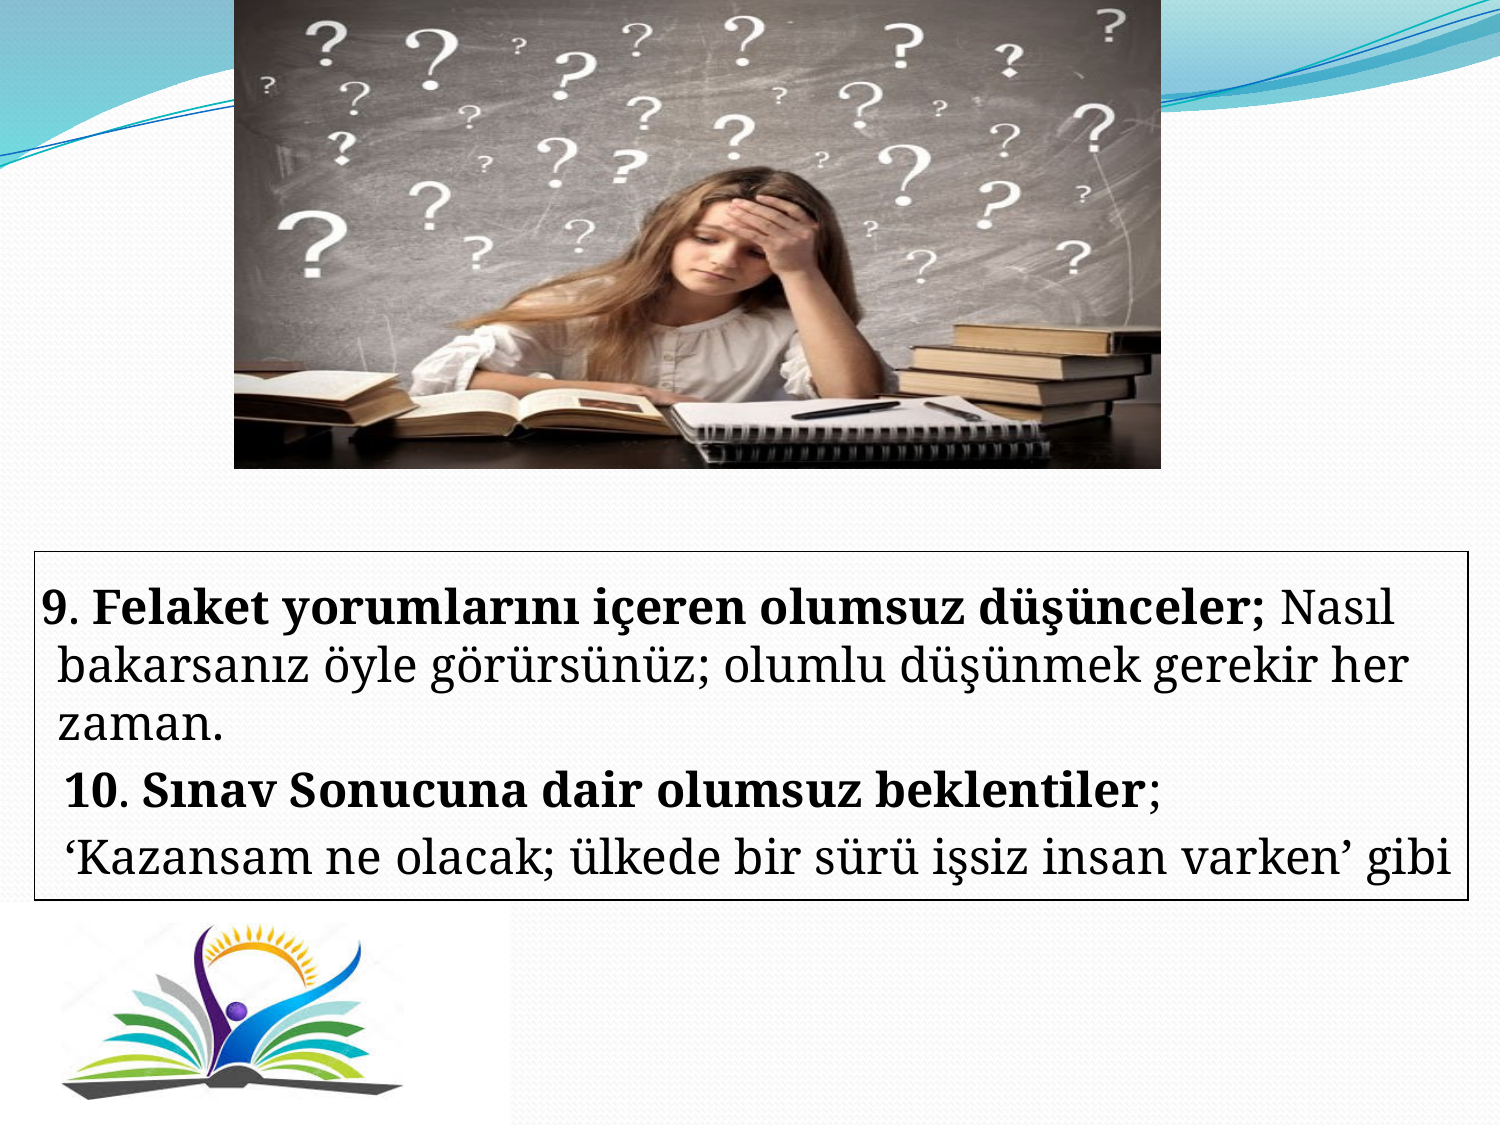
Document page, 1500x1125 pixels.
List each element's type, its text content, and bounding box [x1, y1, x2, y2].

table_header [35, 552, 1467, 899]
picture [234, 0, 1161, 469]
picture [0, 902, 510, 1125]
list 9. Felaket yorumlarını içeren olumsuz düşünceler; Nasıl bakarsanız öyle görürsünüz; olumlu düşünmek gerekir her zaman. 10. Sınav Sonucuna dair olumsuz beklentiler; ‘Kazansam ne olacak; ülkede bir sürü işsiz insan varken’ gibi [0, 492, 1477, 903]
